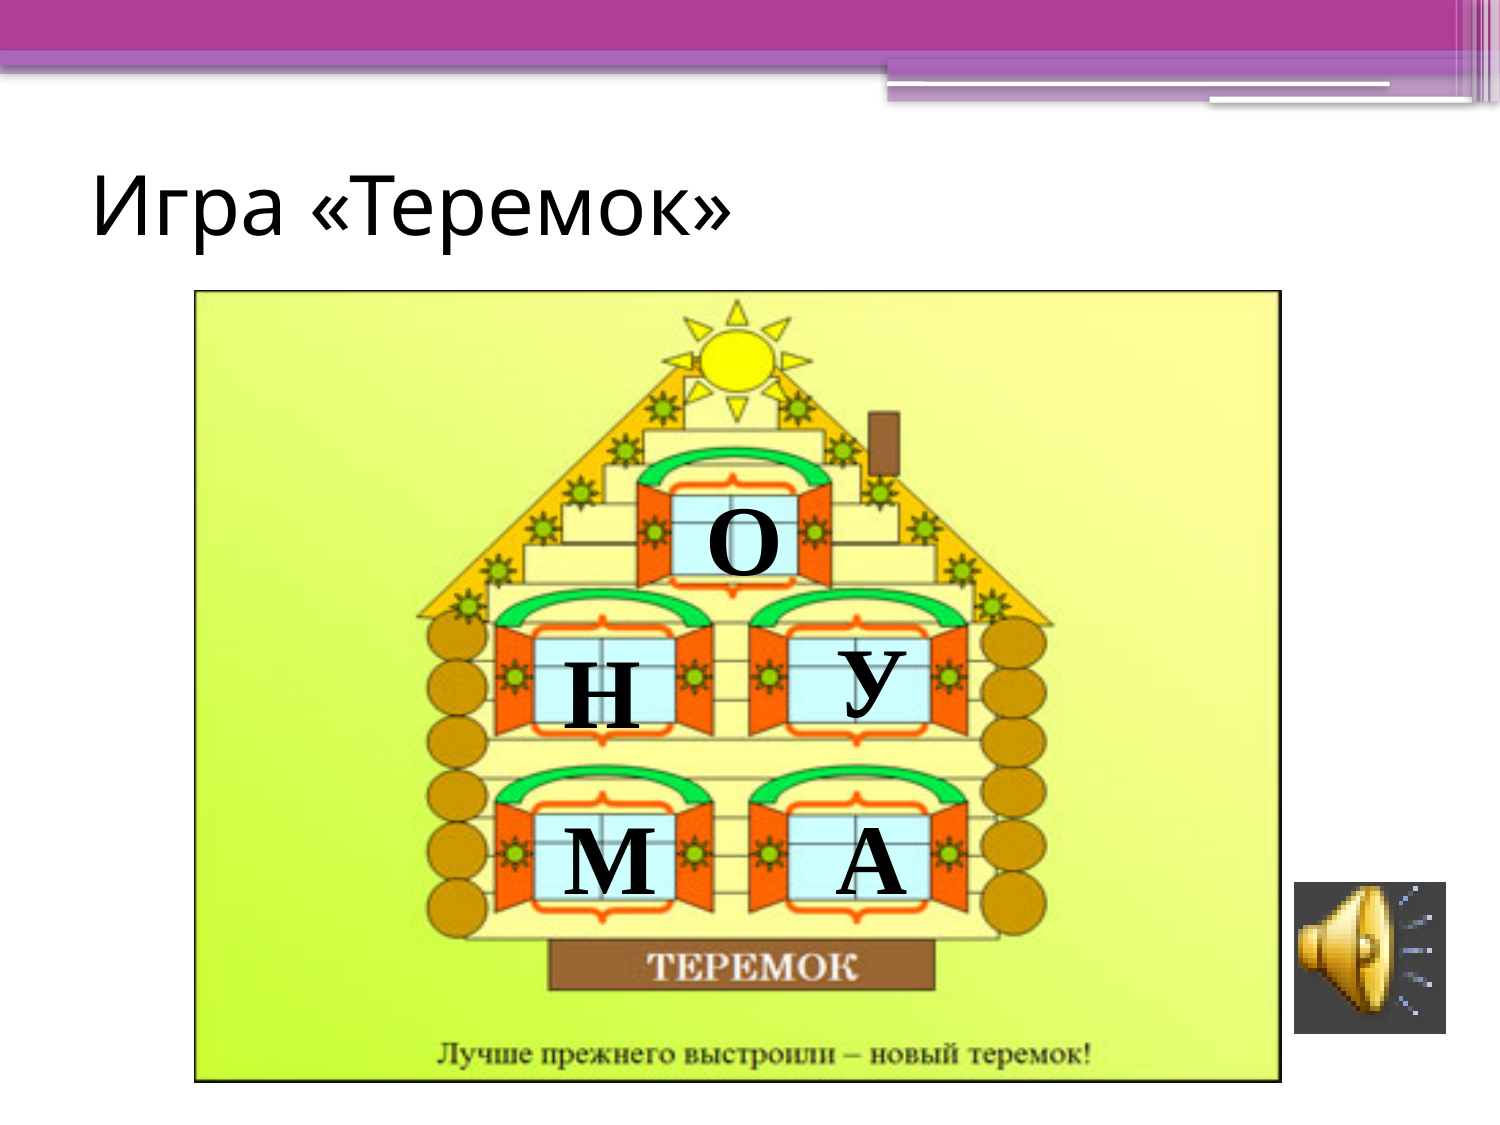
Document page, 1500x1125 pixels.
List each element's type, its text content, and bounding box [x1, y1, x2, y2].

picture [1293, 881, 1448, 1036]
title Игра «Теремок» [75, 90, 1425, 315]
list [194, 290, 1282, 1083]
